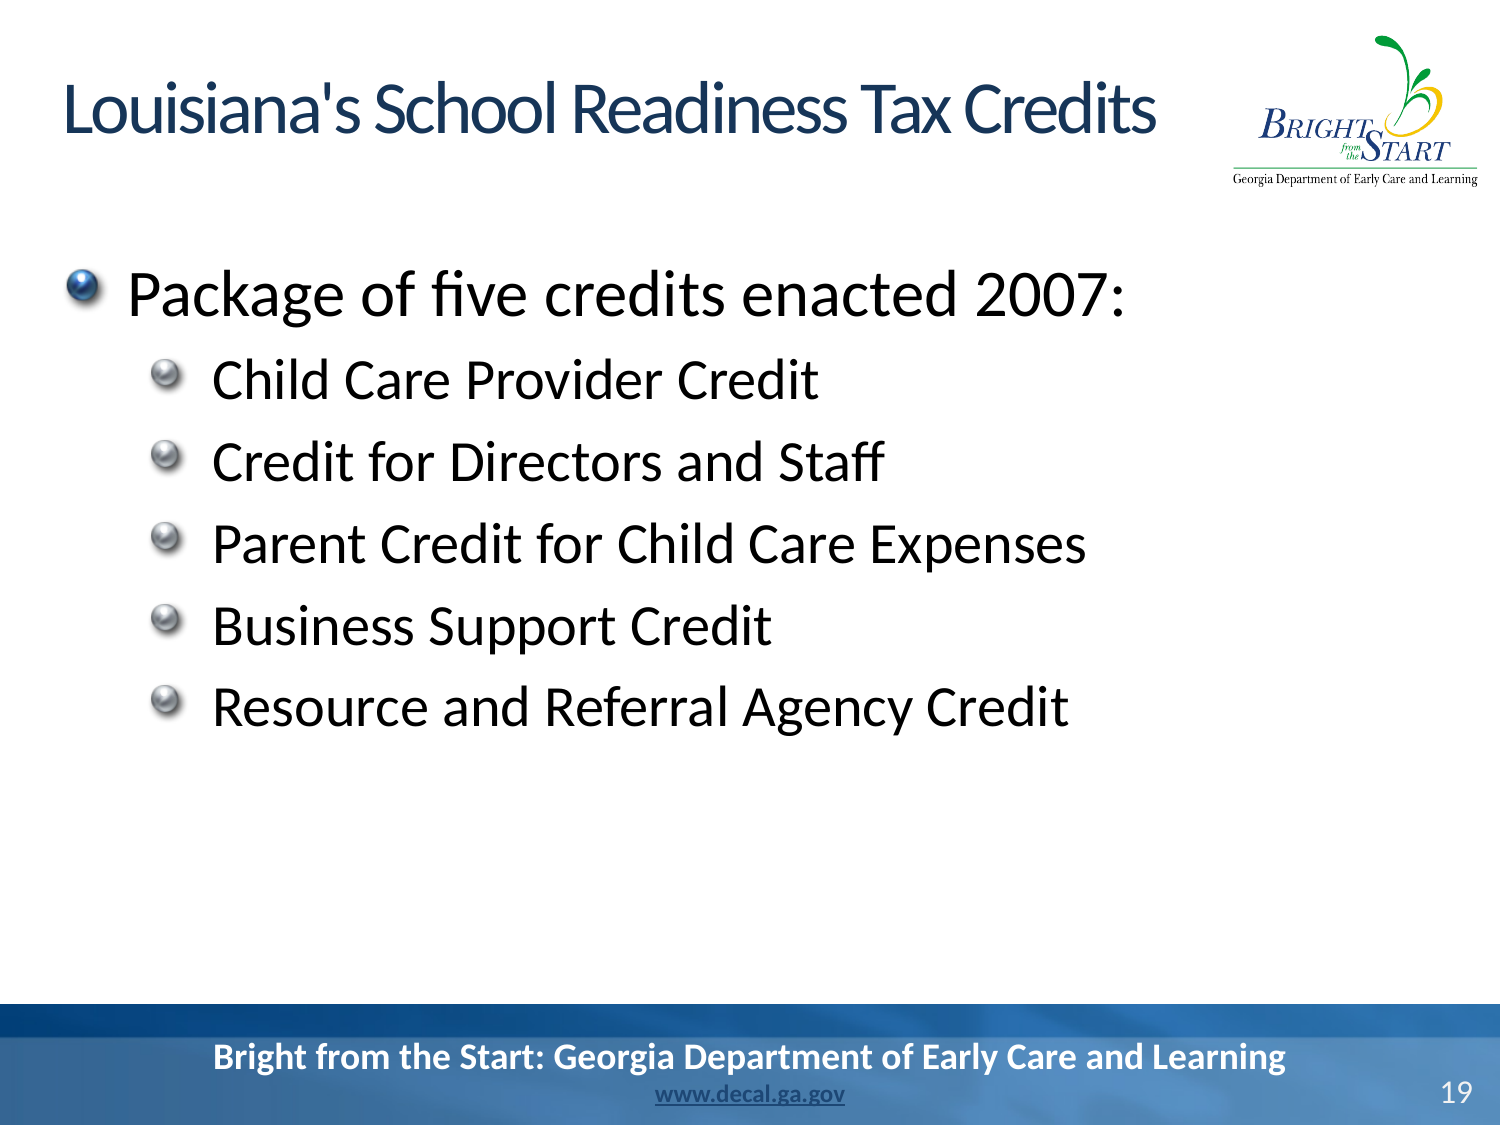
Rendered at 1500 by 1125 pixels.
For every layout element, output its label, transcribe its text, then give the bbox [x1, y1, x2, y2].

title Louisiana's School Readiness Tax Credits [62, 68, 1200, 150]
picture [62, 266, 110, 314]
list Package of five credits enacted 2007: Child Care Provider Credit Credit for Directors and Staff Parent Credit for Child Care Expenses Business Support Credit Resource and Referral Agency Credit [62, 249, 1438, 1001]
picture [147, 356, 189, 397]
picture [147, 682, 189, 724]
picture [147, 601, 189, 642]
picture [147, 437, 189, 479]
picture [1212, 0, 1500, 200]
picture [0, 1004, 1500, 1125]
picture [147, 519, 189, 561]
